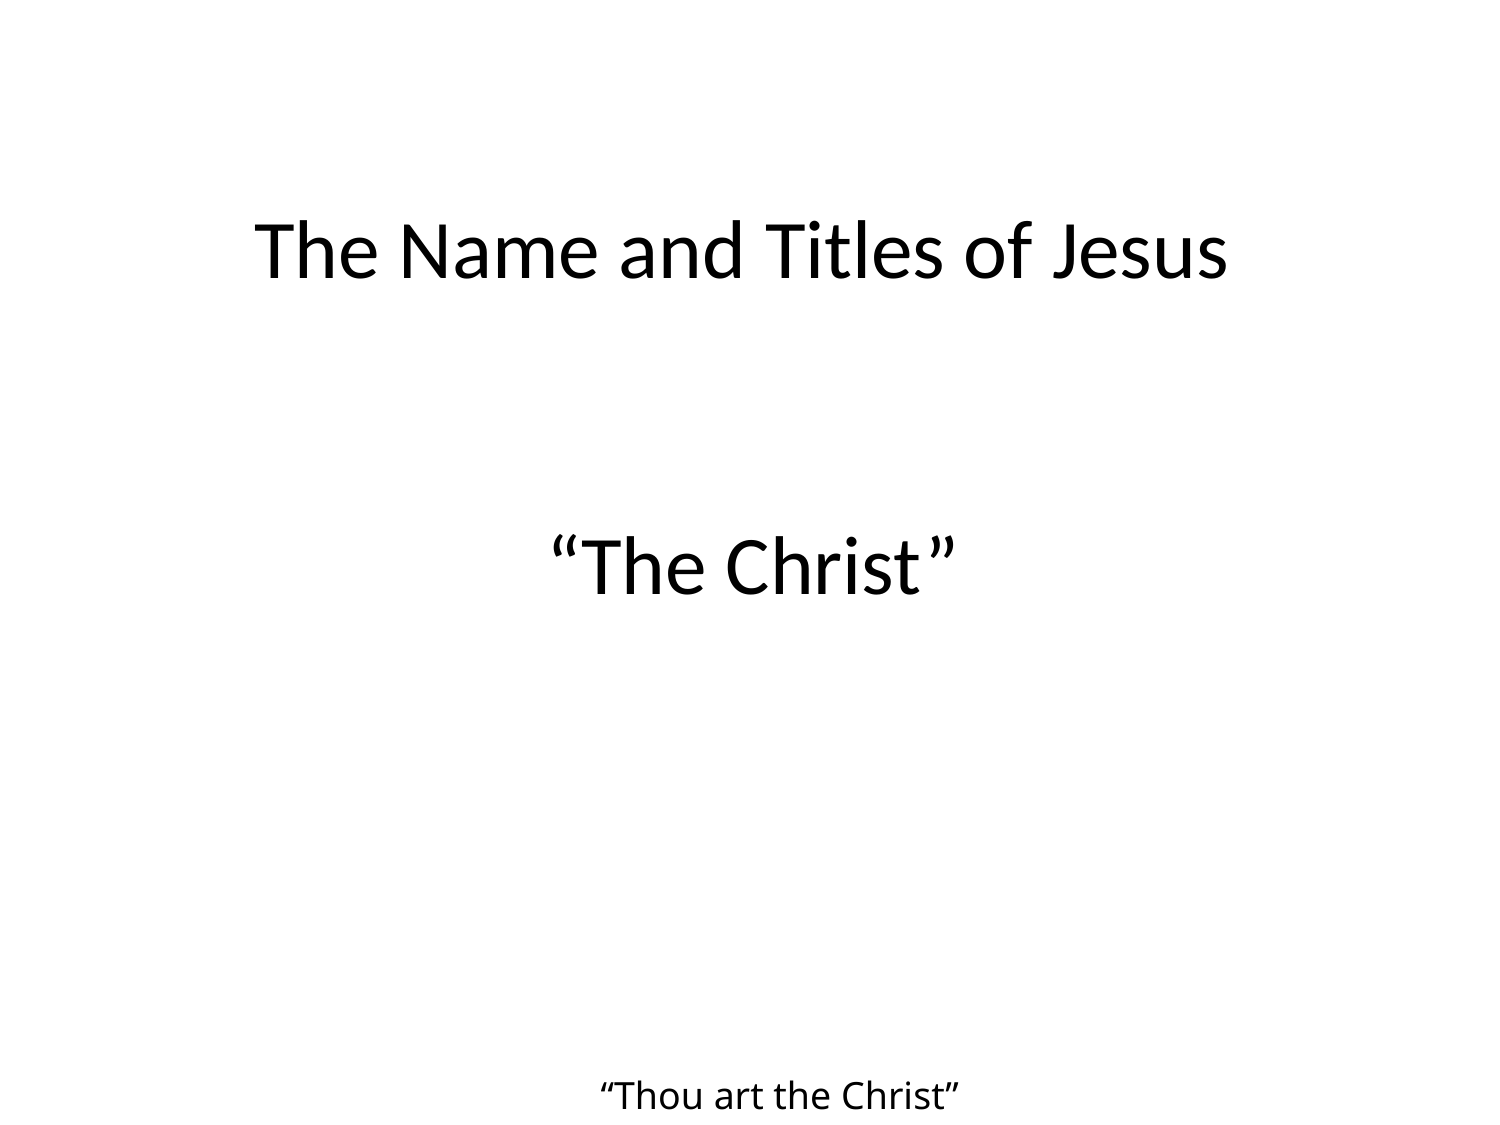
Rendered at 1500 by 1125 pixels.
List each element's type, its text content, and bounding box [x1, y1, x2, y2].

text_box The Name and Titles of Jesus [239, 187, 1245, 303]
text_box “The Christ” [531, 503, 975, 619]
